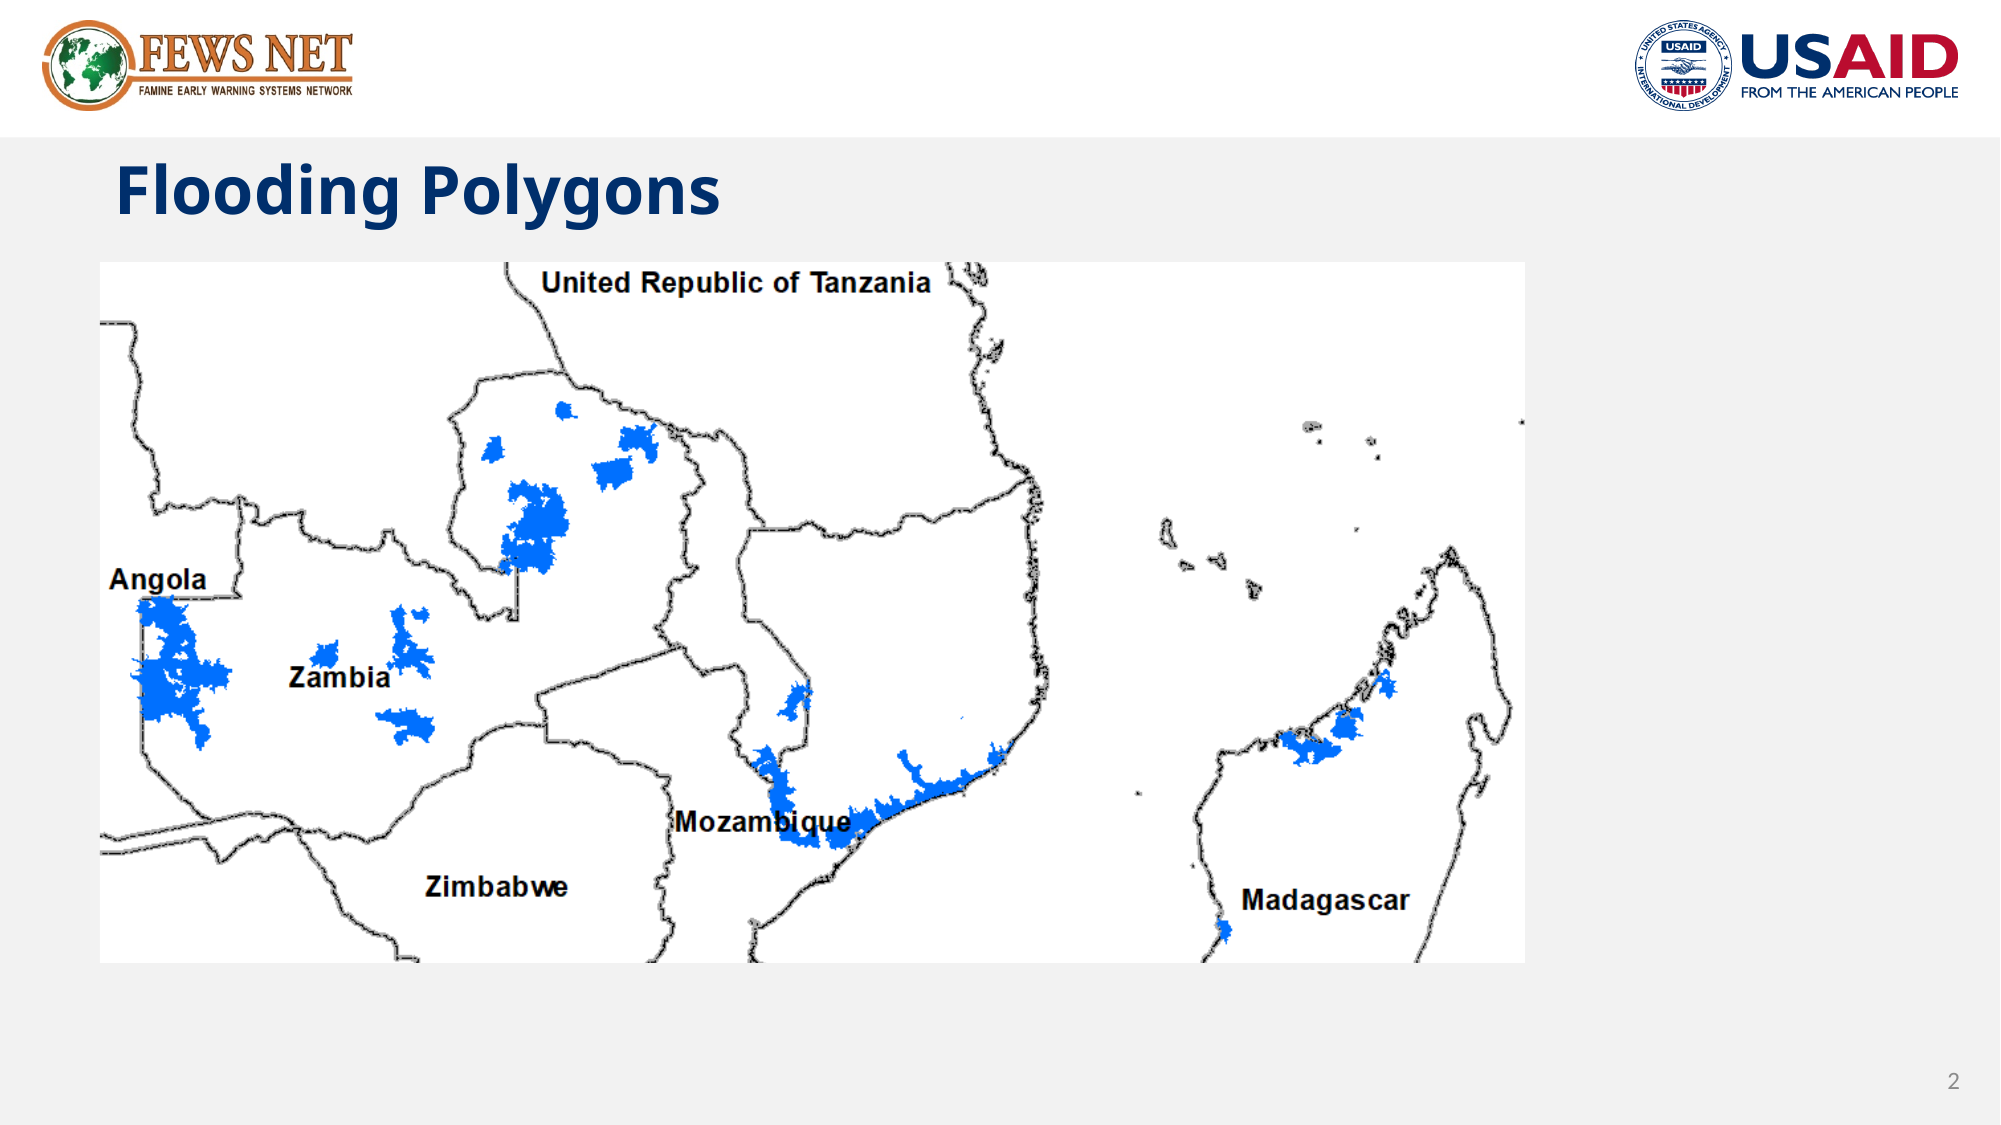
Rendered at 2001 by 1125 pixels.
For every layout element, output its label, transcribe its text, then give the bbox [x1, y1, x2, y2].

picture [99, 262, 1526, 963]
picture [42, 20, 353, 111]
title Flooding Polygons [99, 127, 1900, 248]
picture [1635, 20, 1958, 111]
